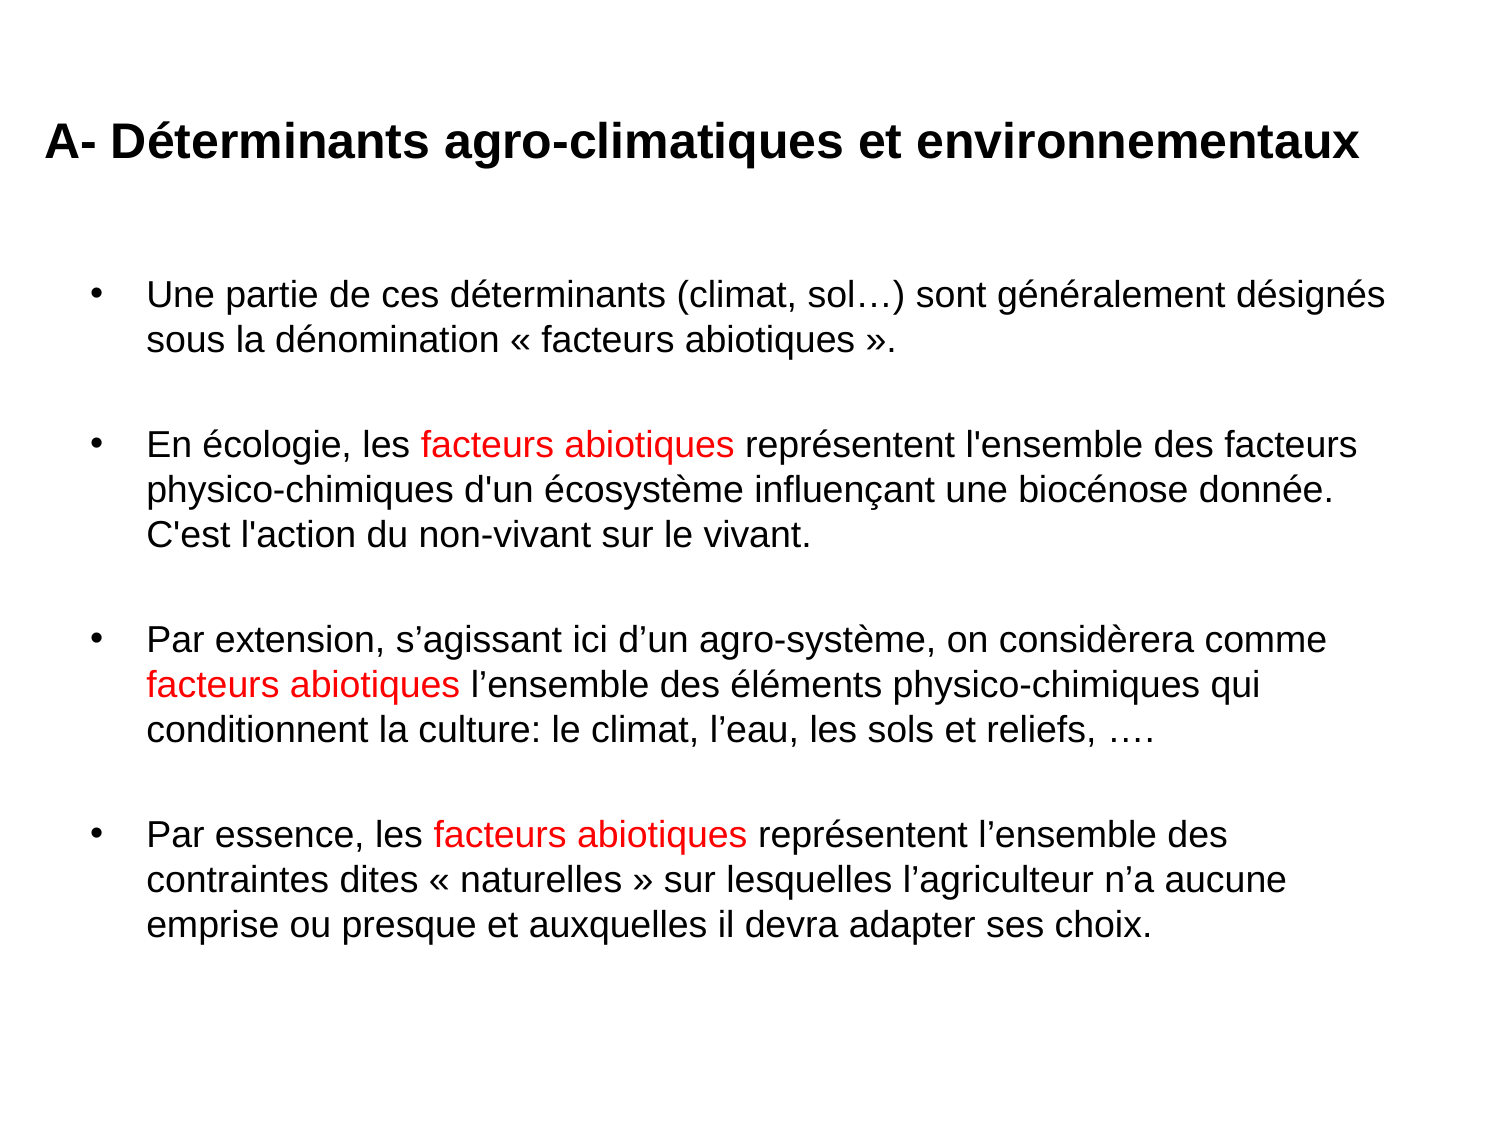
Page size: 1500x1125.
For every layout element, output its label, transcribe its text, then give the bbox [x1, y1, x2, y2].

title A- Déterminants agro-climatiques et environnementaux [29, 45, 1500, 233]
list Une partie de ces déterminants (climat, sol…) sont généralement désignés sous la dénomination « facteurs abiotiques ». En écologie, les facteurs abiotiques représentent l'ensemble des facteurs physico-chimiques d'un écosystème influençant une biocénose donnée. C'est l'action du non-vivant sur le vivant. Par extension, s’agissant ici d’un agro-système, on considèrera comme facteurs abiotiques l’ensemble des éléments physico-chimiques qui conditionnent la culture: le climat, l’eau, les sols et reliefs, …. Par essence, les facteurs abiotiques représentent l’ensemble des contraintes dites « naturelles » sur lesquelles l’agriculteur n’a aucune emprise ou presque et auxquelles il devra adapter ses choix. [75, 262, 1425, 1005]
